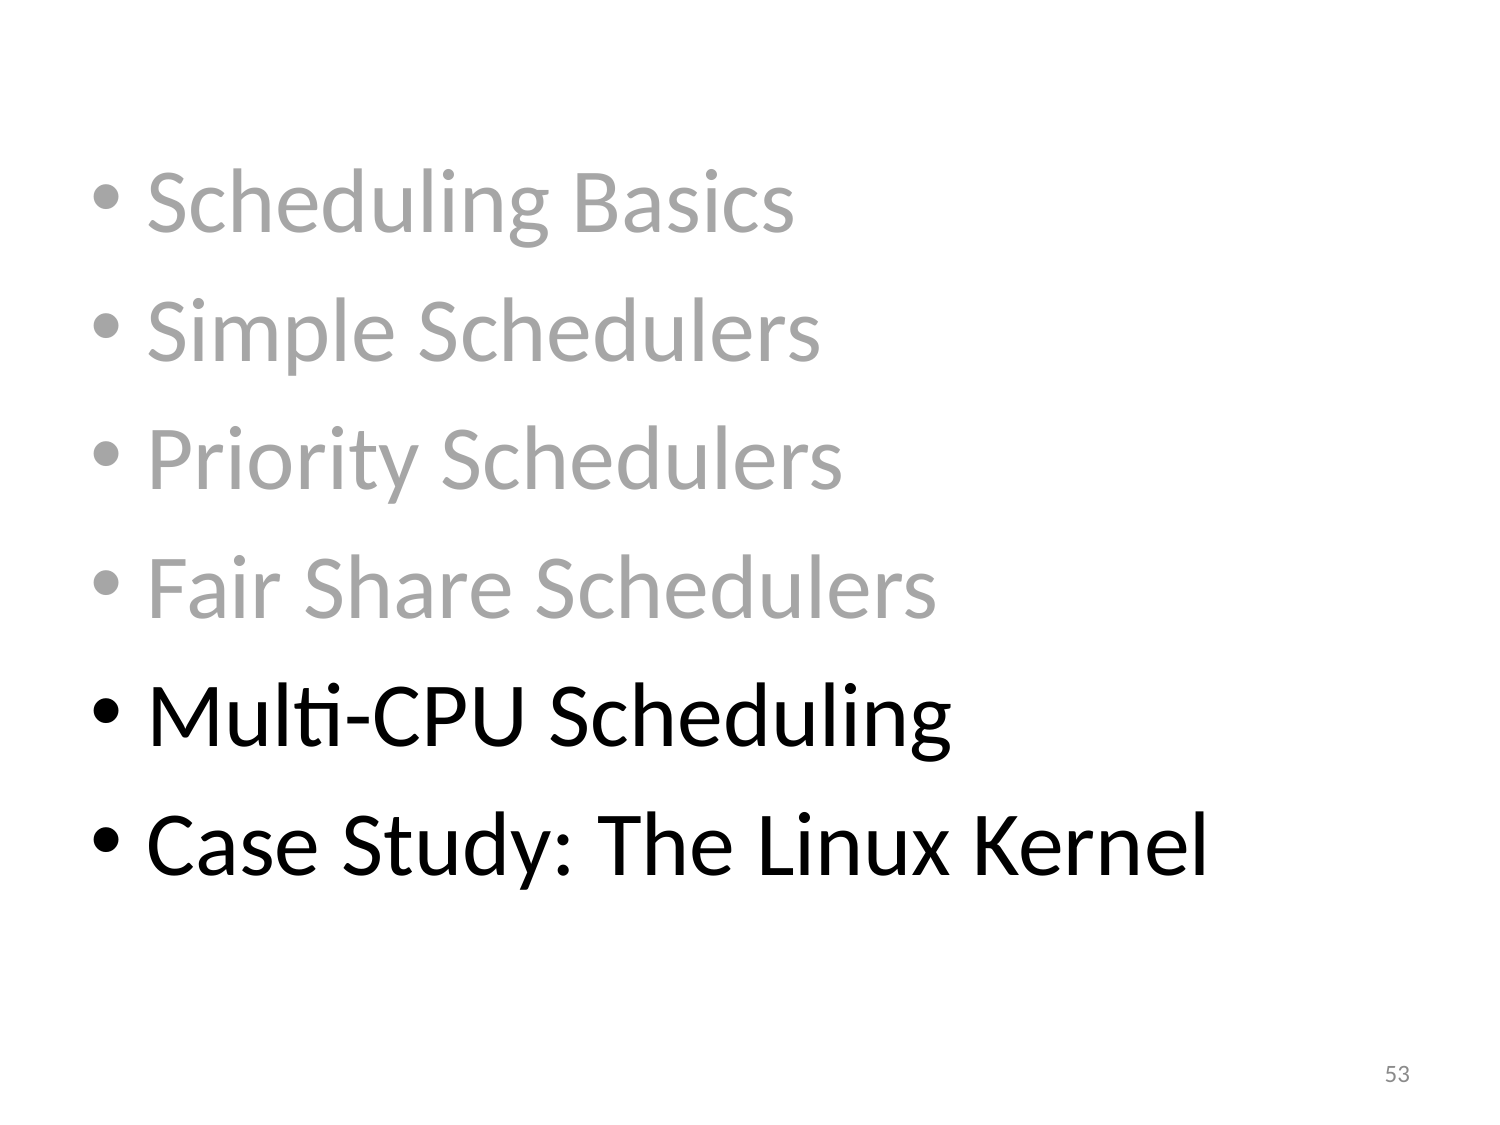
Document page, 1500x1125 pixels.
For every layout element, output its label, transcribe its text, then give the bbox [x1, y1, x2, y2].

list Scheduling Basics Simple Schedulers Priority Schedulers Fair Share Schedulers Multi-CPU Scheduling Case Study: The Linux Kernel [75, 128, 1425, 1035]
slide_number 53 [1074, 1042, 1425, 1103]
